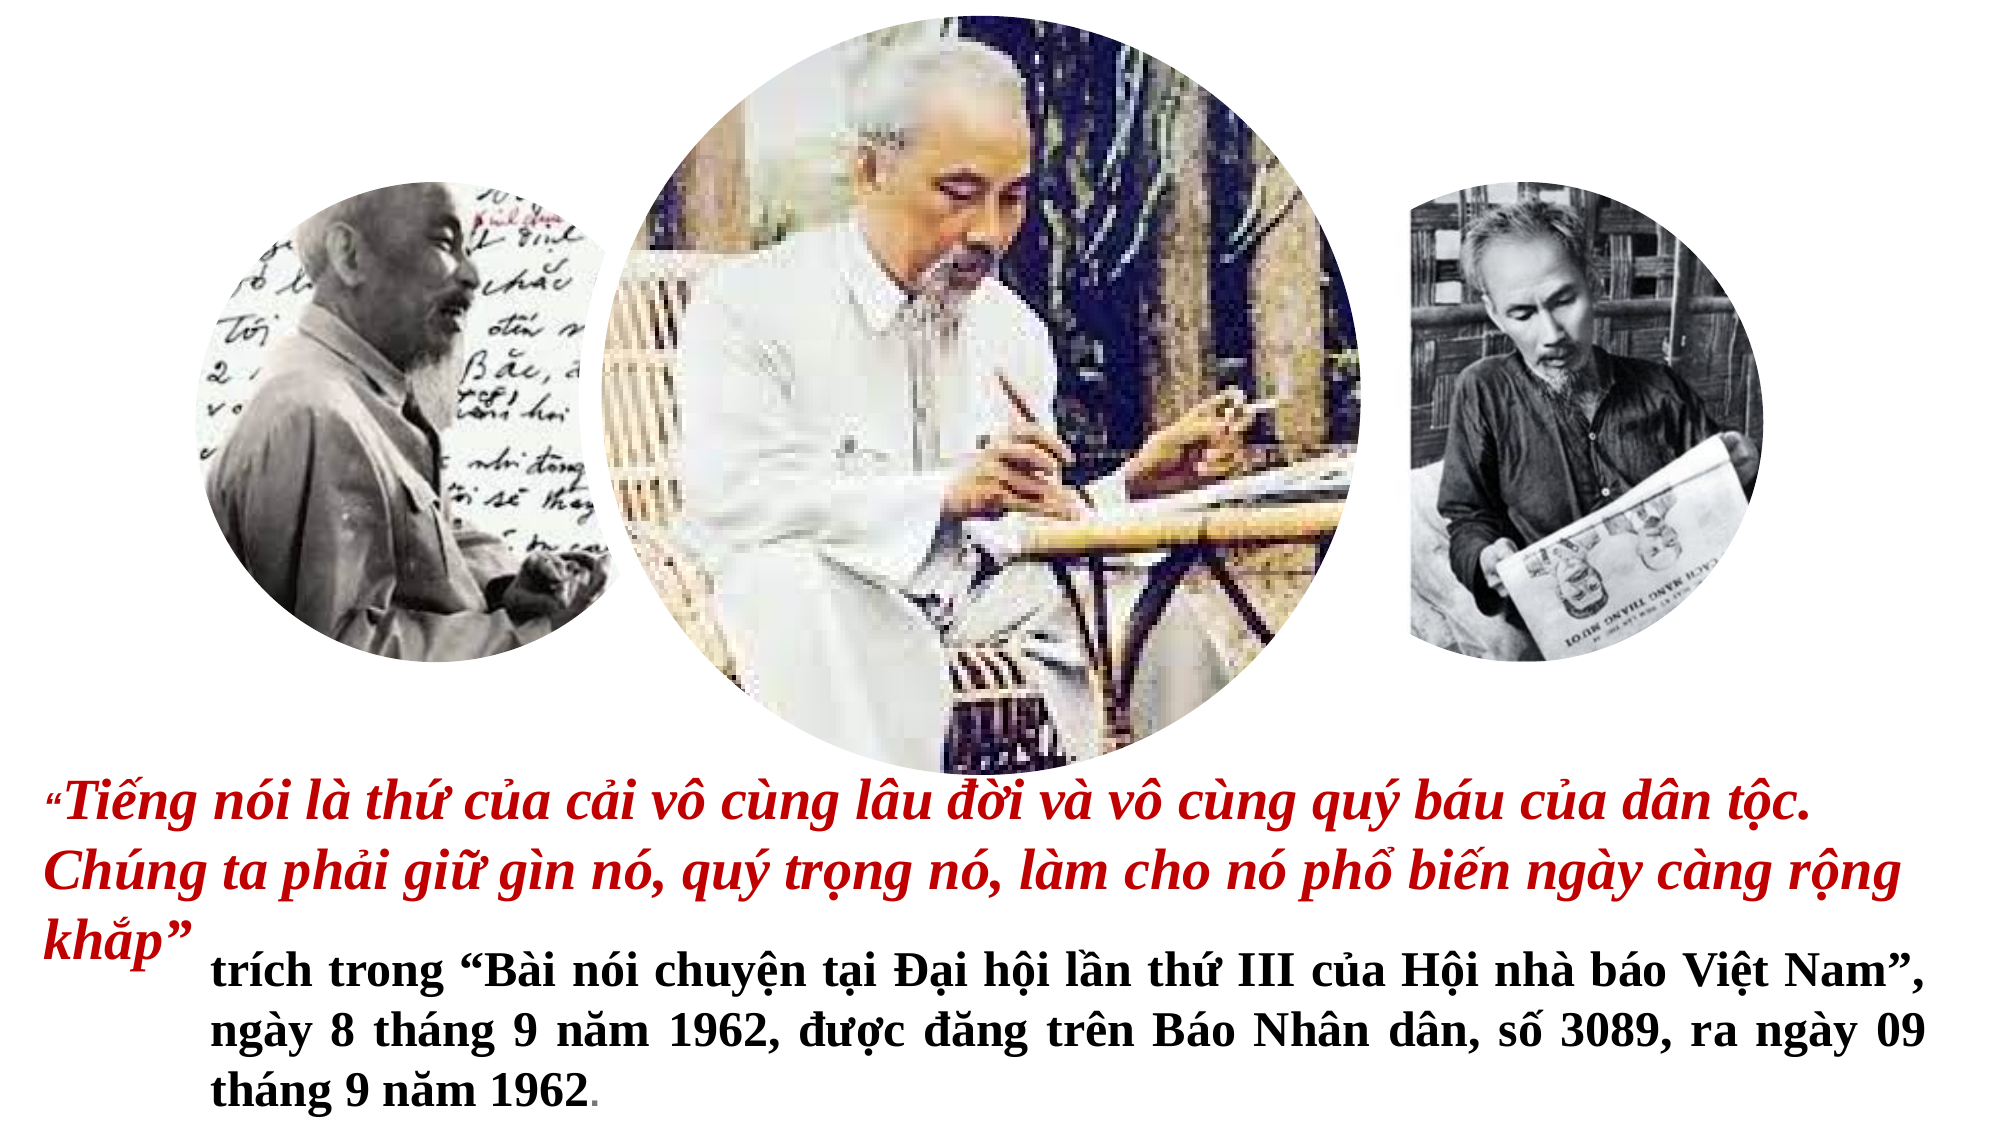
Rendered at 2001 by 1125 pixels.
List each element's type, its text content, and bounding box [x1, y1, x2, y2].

text_box “Tiếng nói là thứ của cải vô cùng lâu đời và vô cùng quý báu của dân tộc. Chúng ta phải giữ gìn nó, quý trọng nó, làm cho nó phổ biến ngày càng rộng khắp” [28, 753, 1972, 979]
text_box trích trong “Bài nói chuyện tại Đại hội lần thứ III của Hội nhà báo Việt Nam”, ngày 8 tháng 9 năm 1962, được đăng trên Báo Nhân dân, số 3089, ra ngày 09 tháng 9 năm 1962. [195, 928, 1942, 1125]
picture [195, 15, 1764, 775]
